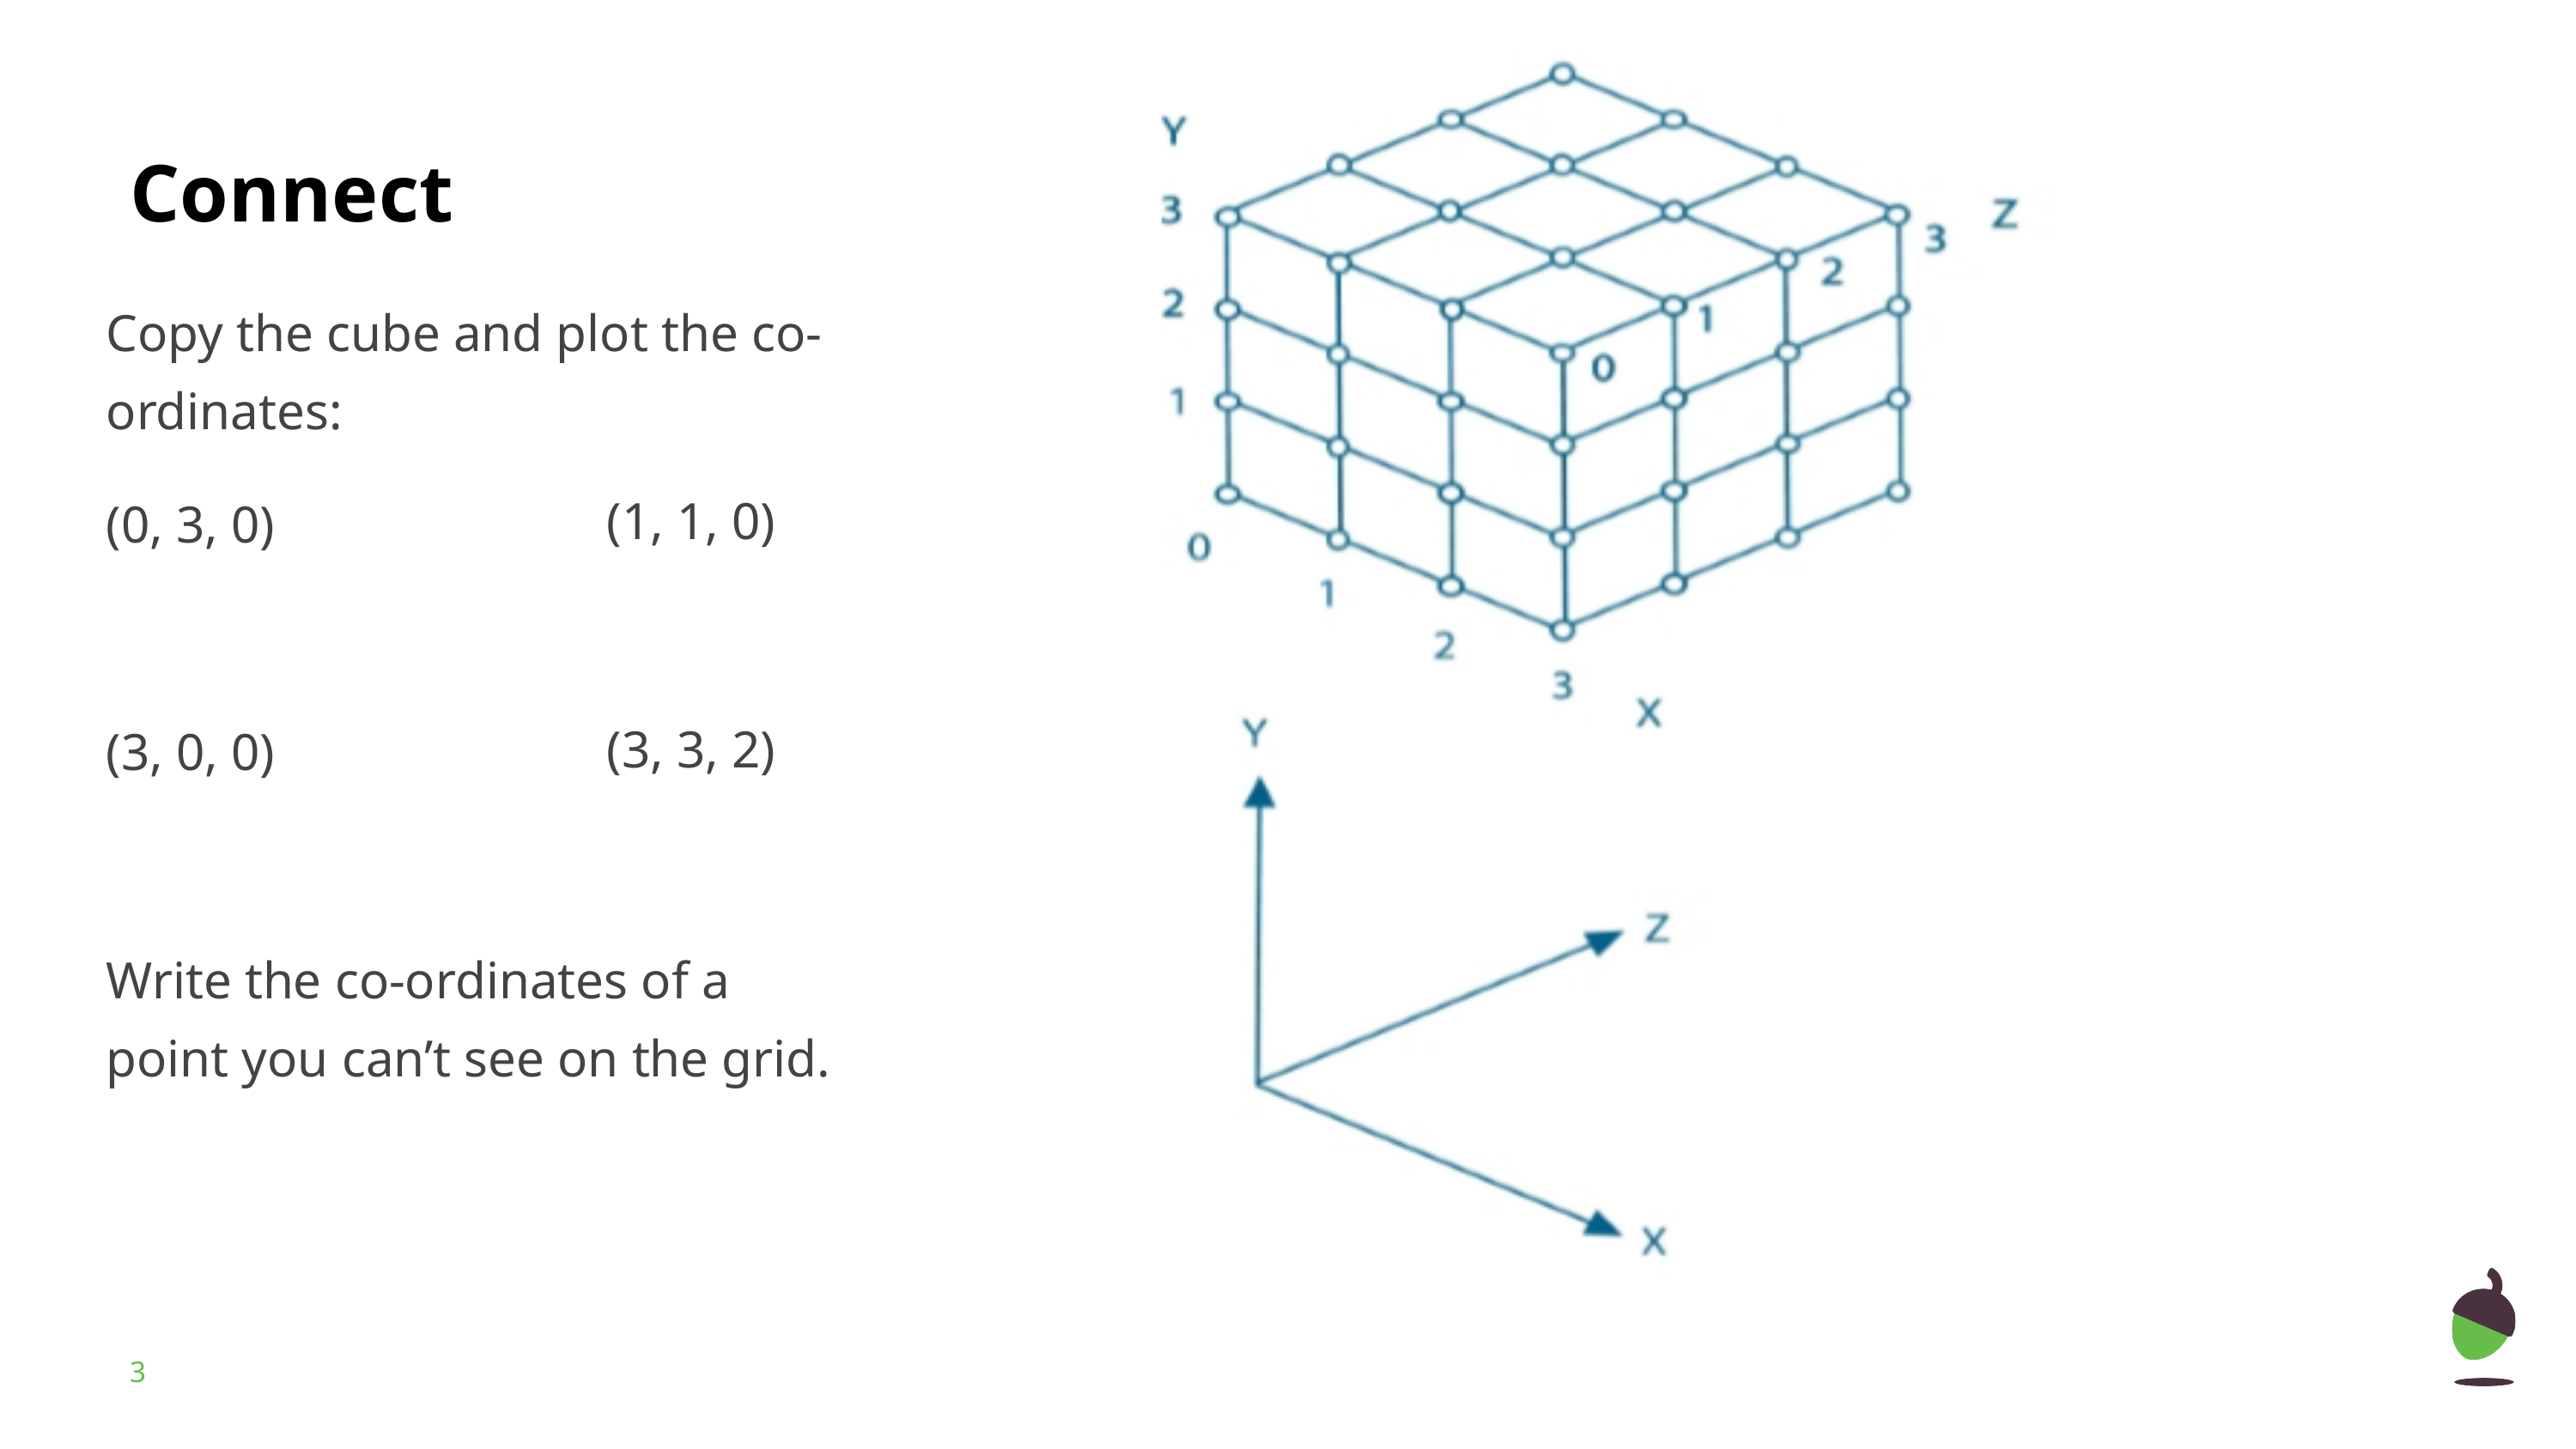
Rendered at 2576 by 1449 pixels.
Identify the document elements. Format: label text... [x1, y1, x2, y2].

picture [2451, 1268, 2516, 1386]
picture [1121, 2, 2130, 1331]
text_box Copy the cube and plot the co-ordinates: (0, 3, 0) (3, 0, 0) Write the co-ordinates of a point you can’t see on the grid. [93, 276, 872, 1404]
text_box (1, 1, 0) (3, 3, 2) [593, 465, 997, 780]
